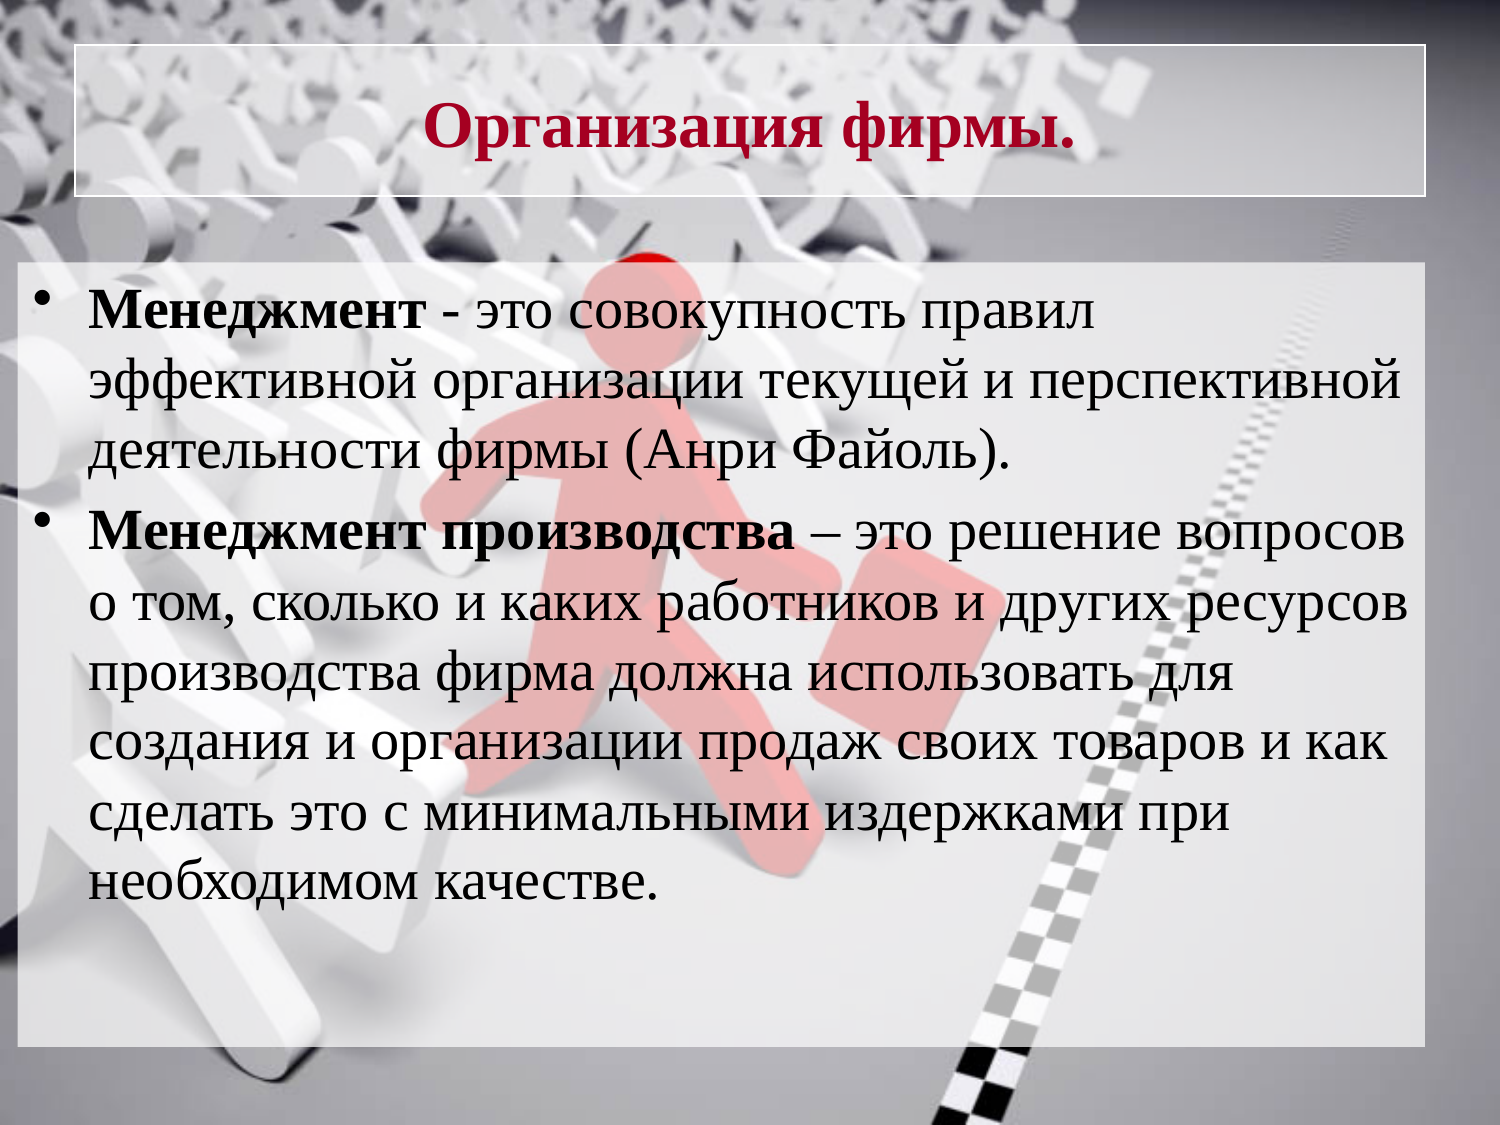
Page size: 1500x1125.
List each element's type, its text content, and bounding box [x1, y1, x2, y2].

picture [0, 0, 1500, 1125]
title Организация фирмы. [74, 44, 1426, 197]
list Менеджмент - это совокупность правил эффективной организации текущей и перспективной деятельности фирмы (Анри Файоль). Менеджмент производства – это решение вопросов о том, сколько и каких работников и других ресурсов производства фирма должна использовать для создания и организации продаж своих товаров и как сделать это с минимальными издержками при необходимом качестве. [17, 262, 1425, 1047]
